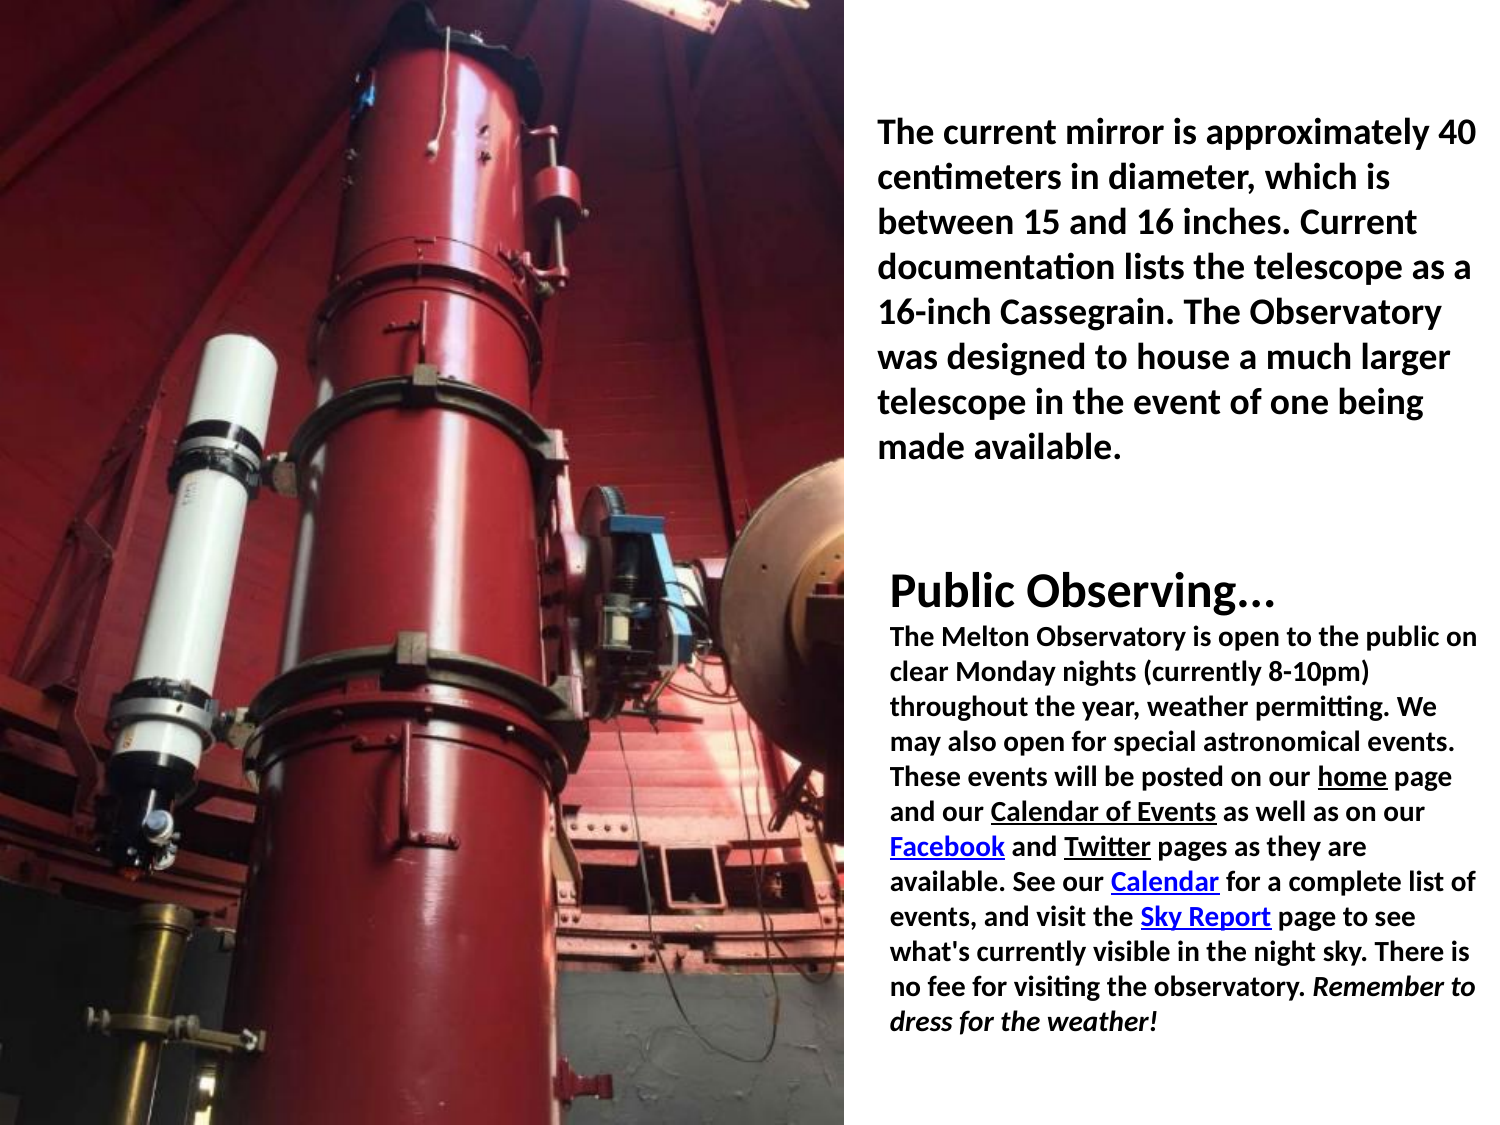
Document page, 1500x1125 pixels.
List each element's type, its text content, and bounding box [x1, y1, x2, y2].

text_box Public Observing... The Melton Observatory is open to the public on clear Monday nights (currently 8-10pm) throughout the year, weather permitting. We may also open for special astronomical events. These events will be posted on our home page and our Calendar of Events as well as on our Facebook and Twitter pages as they are available. See our Calendar for a complete list of events, and visit the Sky Report page to see what's currently visible in the night sky. There is no fee for visiting the observatory. Remember to dress for the weather! [875, 549, 1500, 1045]
picture [0, 0, 844, 1125]
text_box The current mirror is approximately 40 centimeters in diameter, which is between 15 and 16 inches. Current documentation lists the telescope as a 16-inch Cassegrain. The Observatory was designed to house a much larger telescope in the event of one being made available. [862, 99, 1500, 475]
